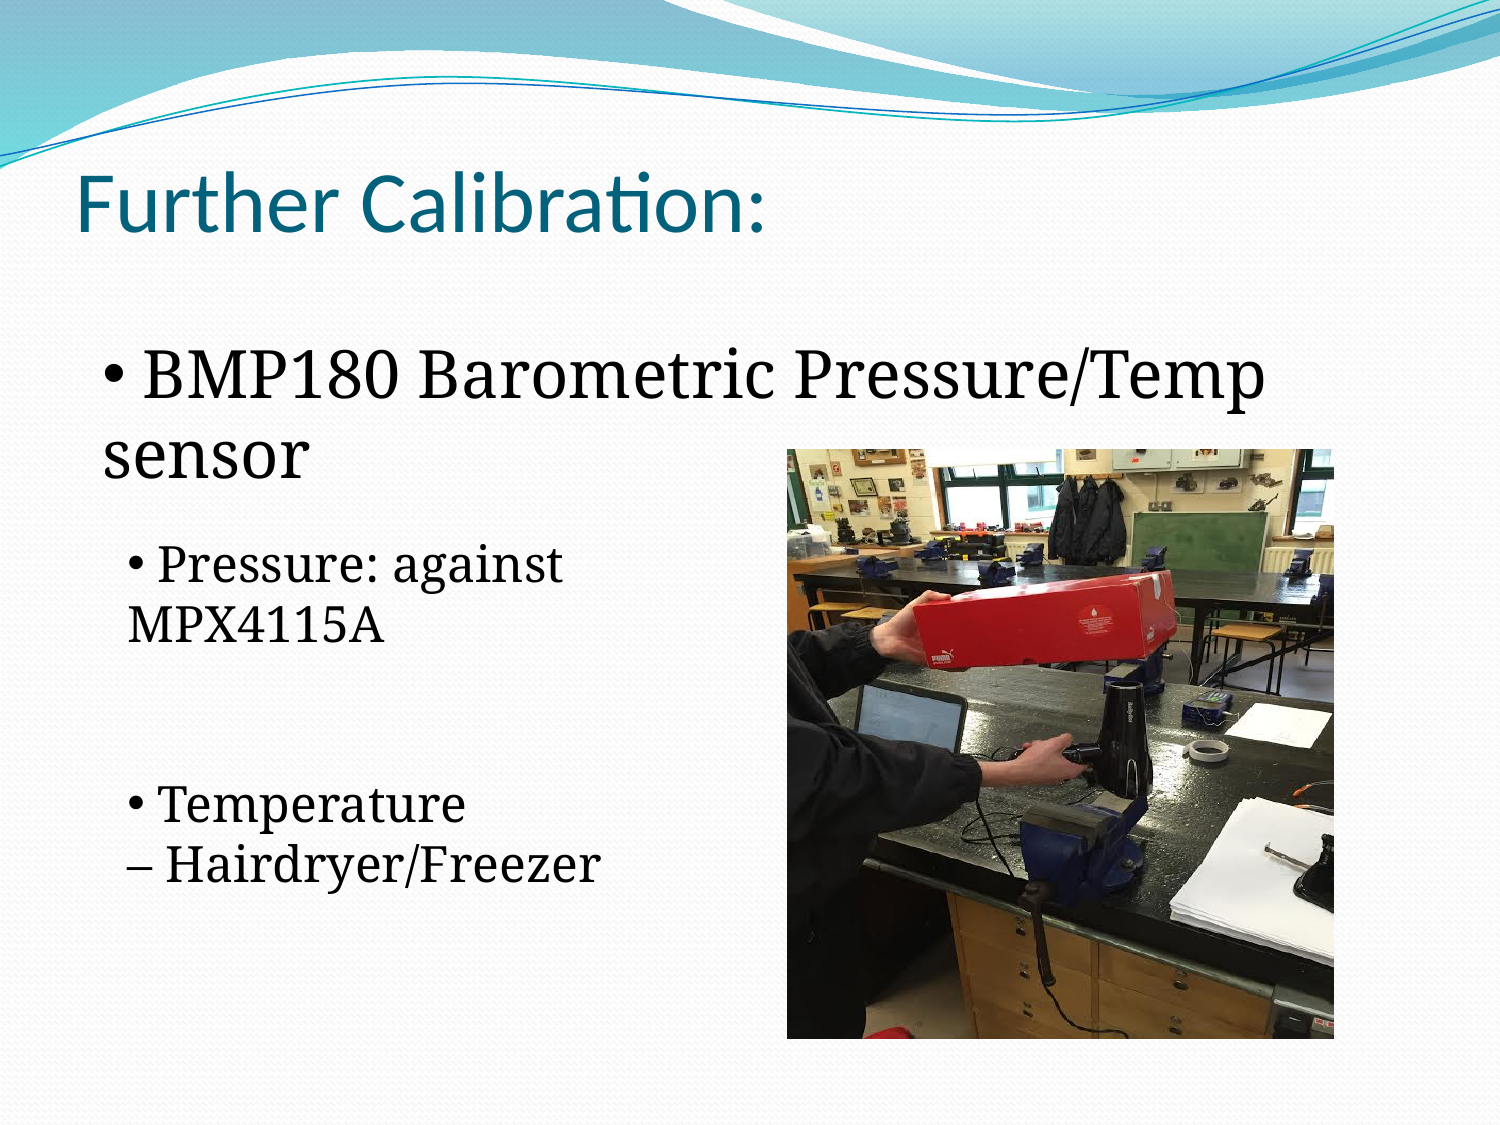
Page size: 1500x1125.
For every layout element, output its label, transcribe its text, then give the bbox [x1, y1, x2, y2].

title Further Calibration: [75, 137, 1025, 250]
text_box Pressure: against MPX4115A Temperature – Hairdryer/Freezer [112, 524, 738, 900]
picture [787, 449, 1334, 1040]
text_box BMP180 Barometric Pressure/Temp sensor [87, 324, 1388, 500]
